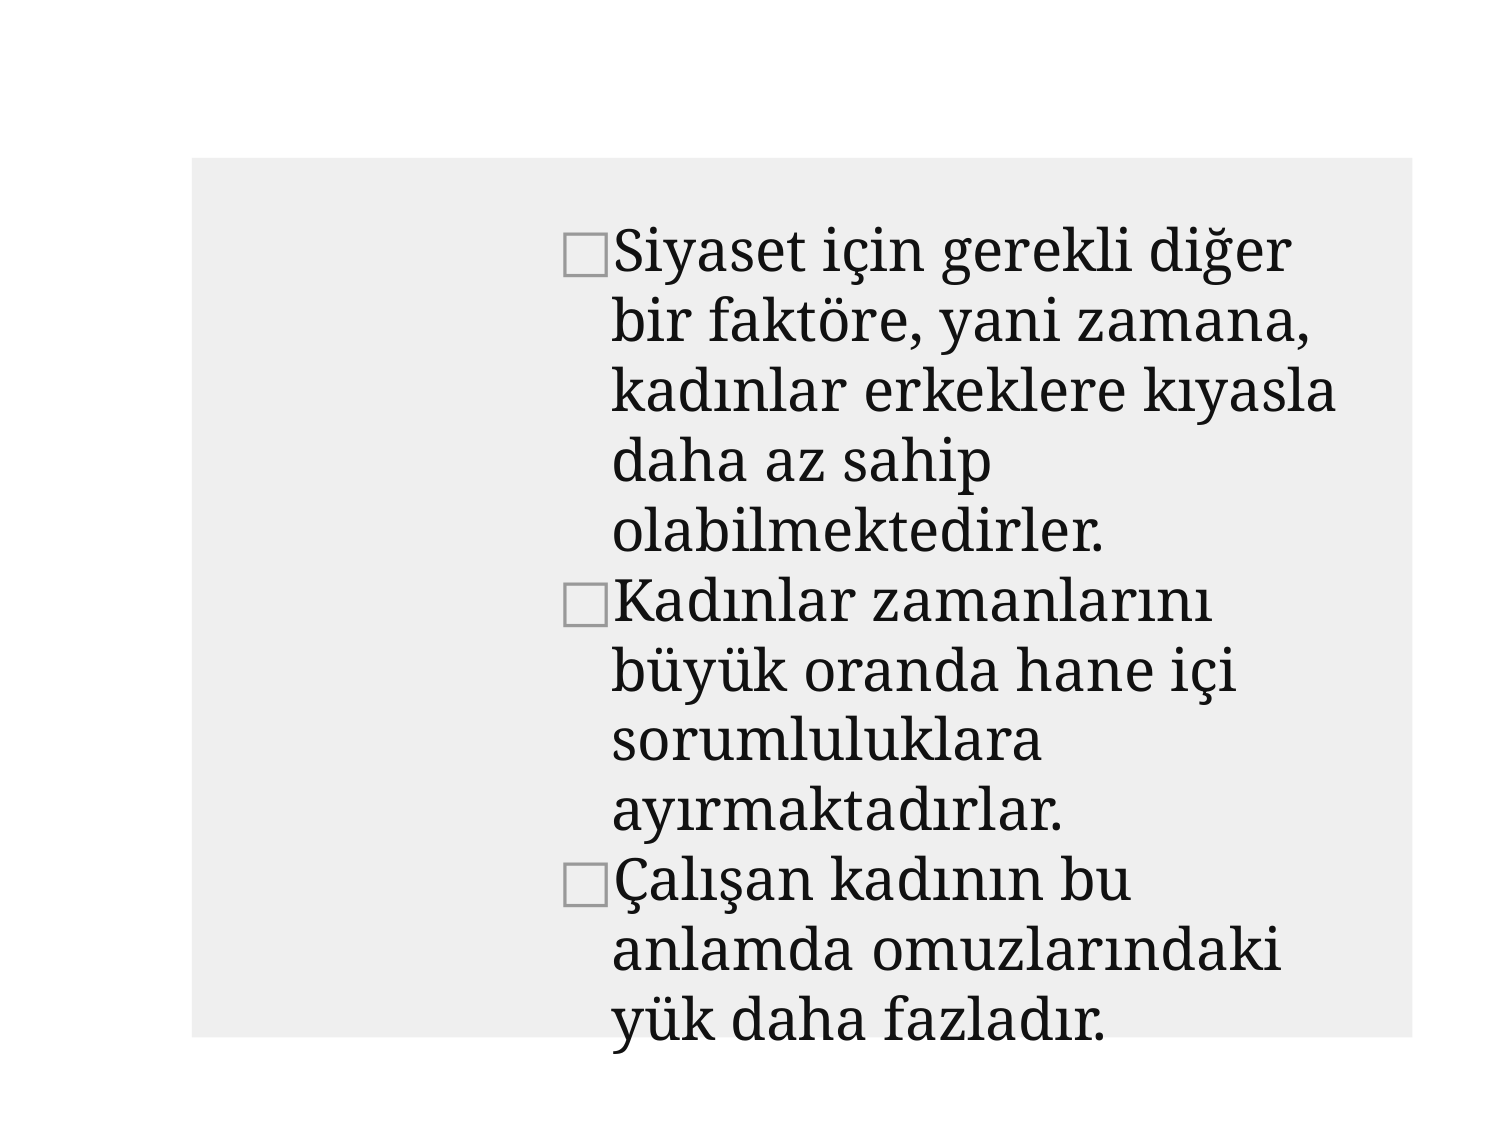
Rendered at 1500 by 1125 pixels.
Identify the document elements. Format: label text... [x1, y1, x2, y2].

list Siyaset için gerekli diğer bir faktöre, yani zamana, kadınlar erkeklere kıyasla daha az sahip olabilmektedirler. Kadınlar zamanlarını büyük oranda hane içi sorumluluklara ayırmaktadırlar. Çalışan kadının bu anlamda omuzlarındaki yük daha fazladır. [525, 197, 1376, 1002]
